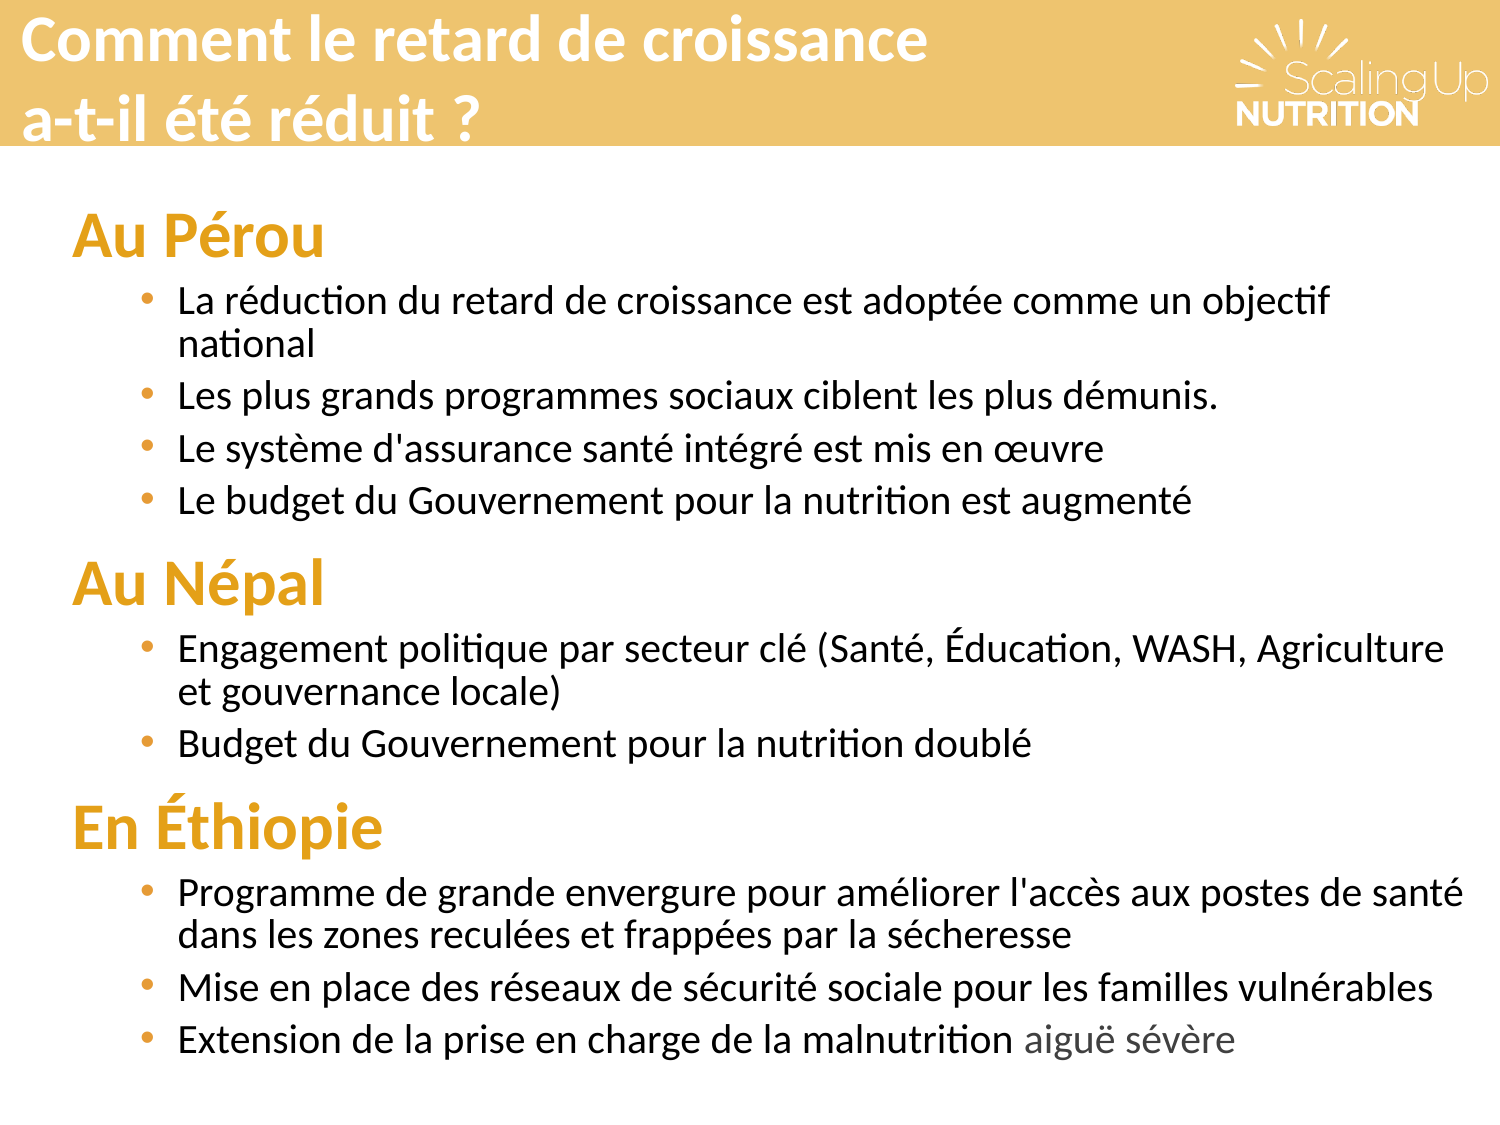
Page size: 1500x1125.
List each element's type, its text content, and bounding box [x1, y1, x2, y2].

text_box [0, 0, 6, 148]
text_box Comment le retard de croissance a-t-il été réduit ? [6, 0, 950, 163]
list Au Pérou La réduction du retard de croissance est adoptée comme un objectif national Les plus grands programmes sociaux ciblent les plus démunis. Le système d'assurance santé intégré est mis en œuvre Le budget du Gouvernement pour la nutrition est augmenté Au Népal Engagement politique par secteur clé (Santé, Éducation, WASH, Agriculture et gouvernance locale) Budget du Gouvernement pour la nutrition doublé En Éthiopie Programme de grande envergure pour améliorer l'accès aux postes de santé dans les zones reculées et frappées par la sécheresse Mise en place des réseaux de sécurité sociale pour les familles vulnérables Extension de la prise en charge de la malnutrition aiguë sévère [12, 183, 1488, 1125]
picture [1234, 19, 1488, 127]
text_box [950, 0, 1500, 148]
